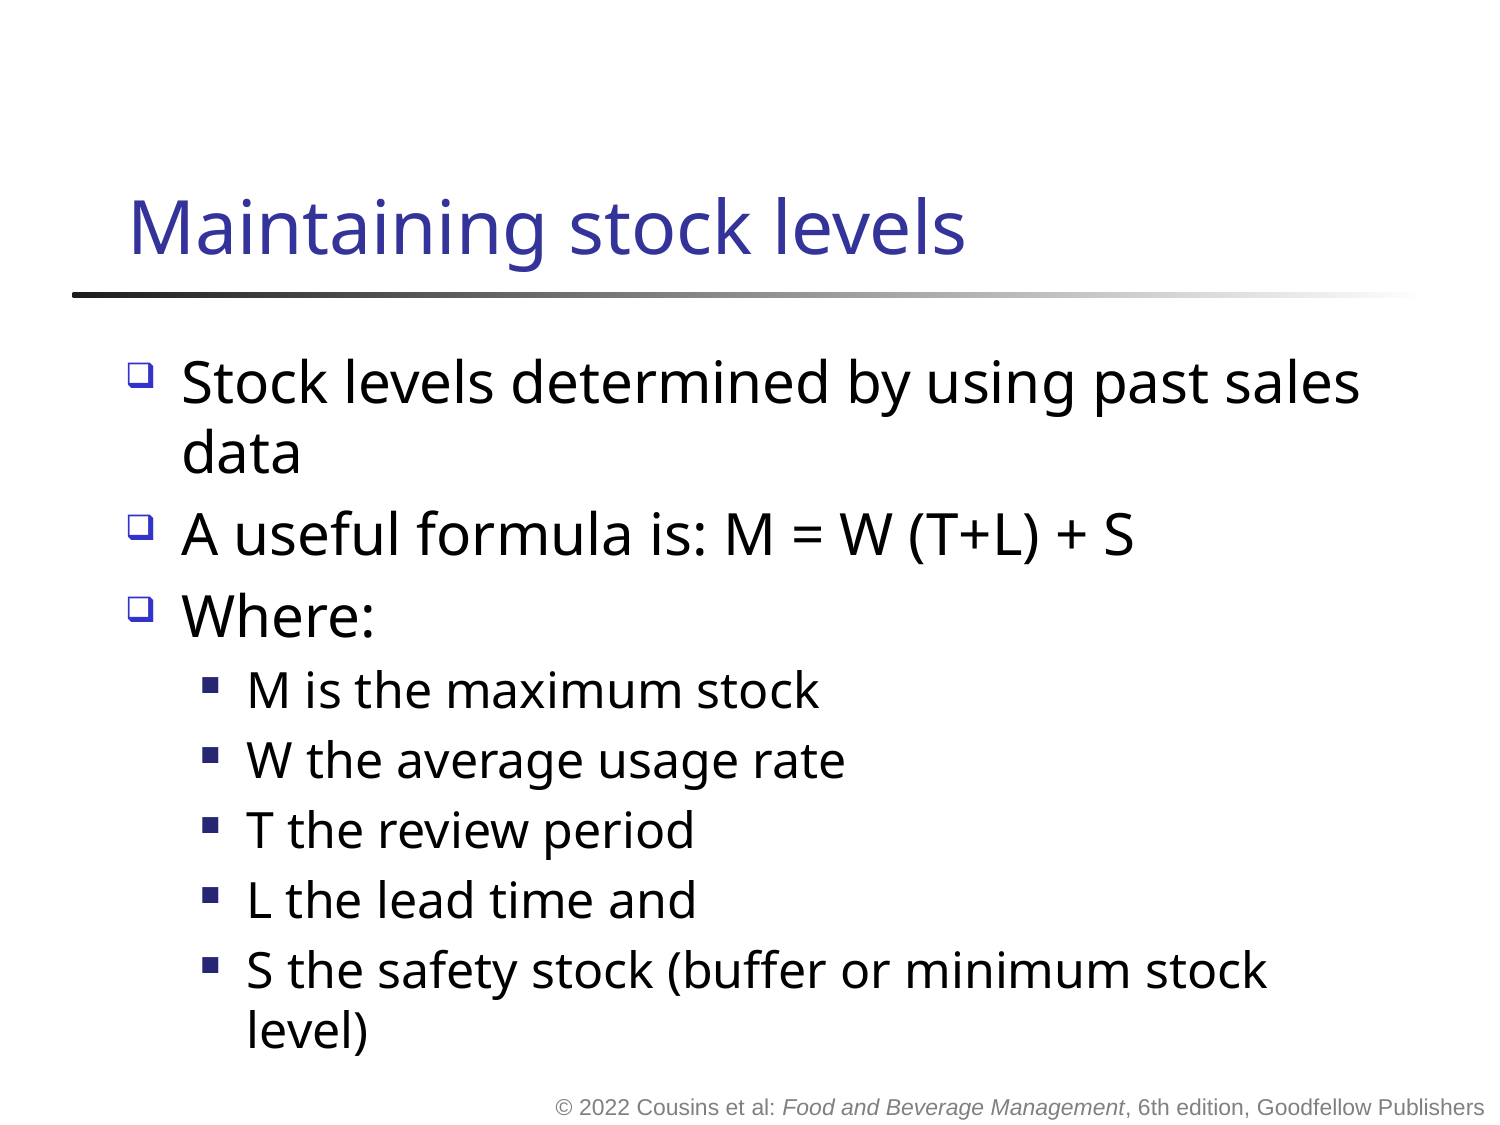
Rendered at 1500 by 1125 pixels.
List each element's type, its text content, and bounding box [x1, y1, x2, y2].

list Stock levels determined by using past sales data A useful formula is: M = W (T+L) + S Where: M is the maximum stock W the average usage rate T the review period L the lead time and S the safety stock (buffer or minimum stock level) [109, 338, 1385, 1014]
title Maintaining stock levels [112, 90, 1391, 278]
